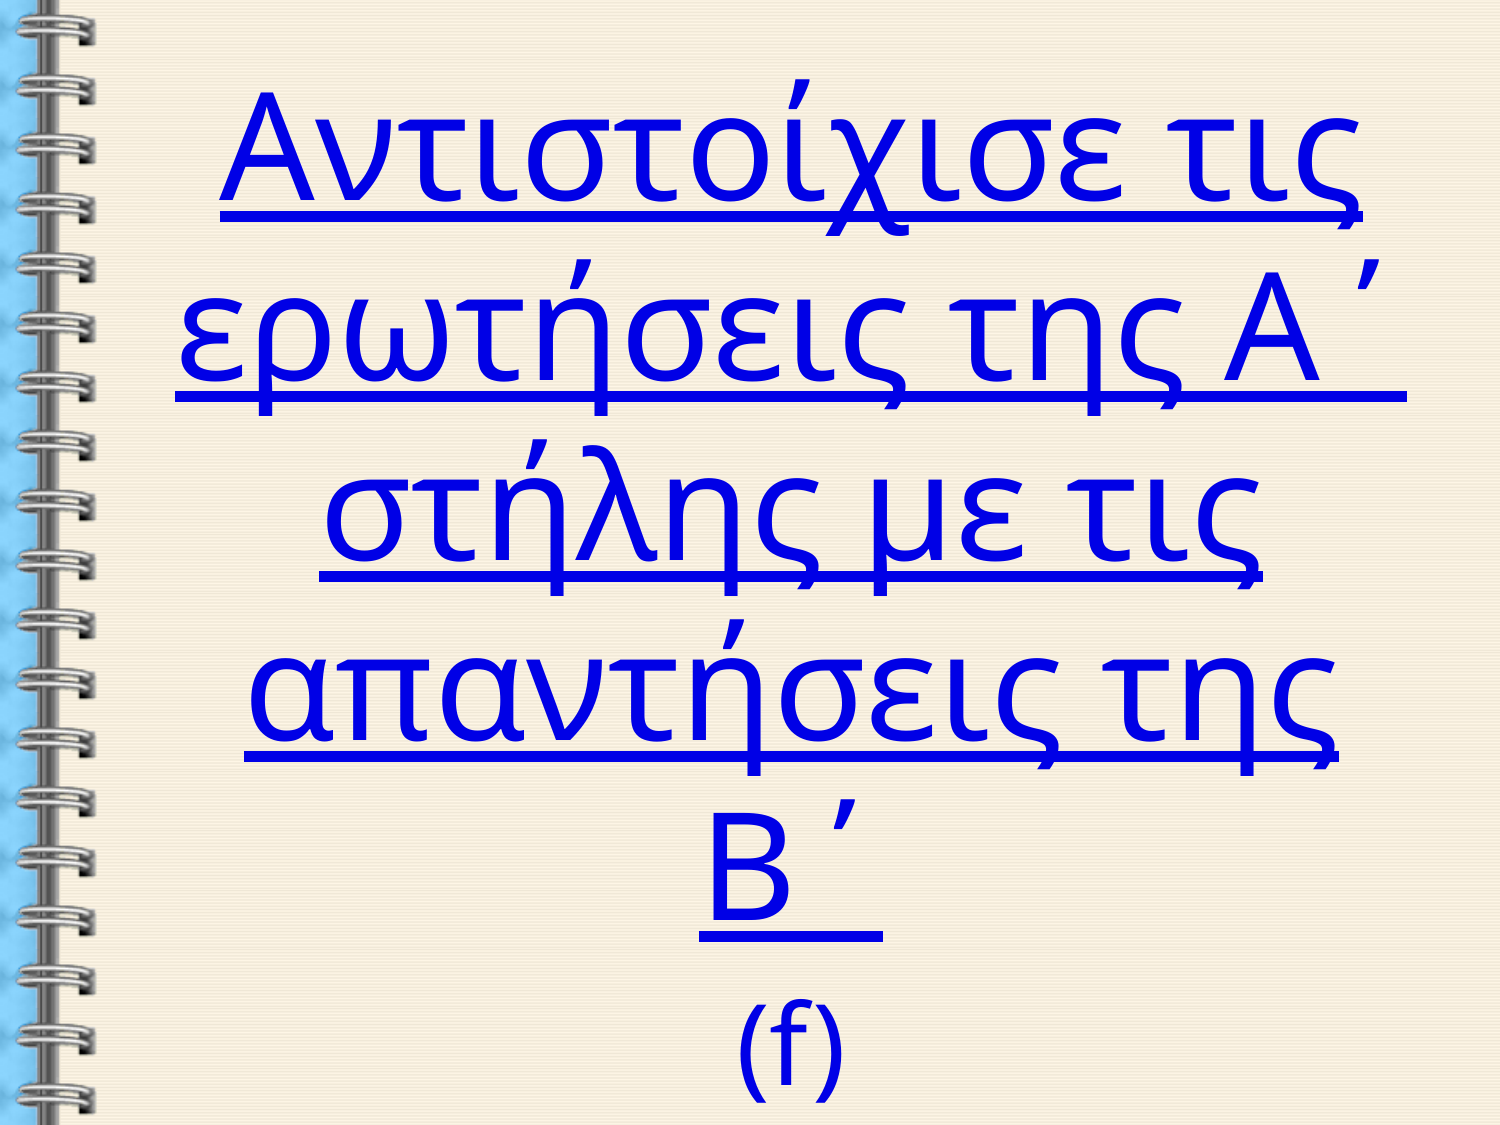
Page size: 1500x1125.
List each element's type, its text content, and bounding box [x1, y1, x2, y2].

subtitle Αντιστοίχισε τις ερωτήσεις της Α΄ στήλης με τις απαντήσεις της Β΄ (f) [159, 42, 1424, 1059]
picture [0, 0, 1500, 1125]
